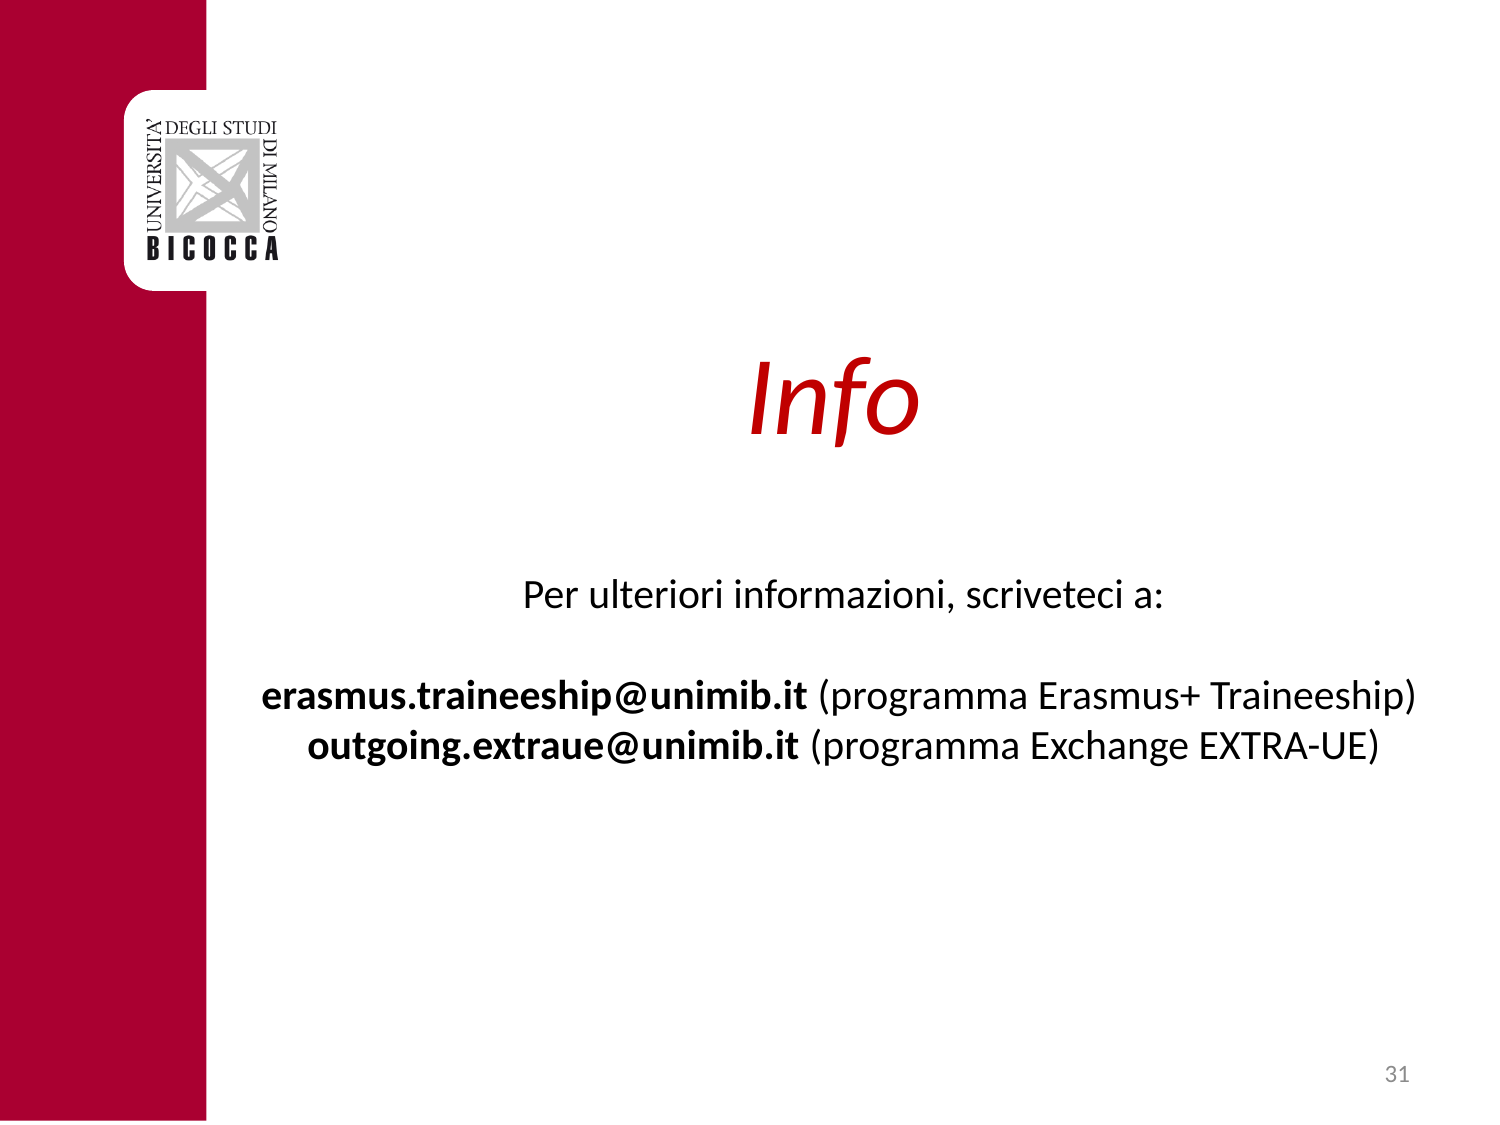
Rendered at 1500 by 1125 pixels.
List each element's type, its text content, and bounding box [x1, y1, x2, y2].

text_box [121, 87, 305, 293]
picture [139, 114, 285, 267]
title Info Per ulteriori informazioni, scriveteci a: erasmus.traineeship@unimib.it (programma Erasmus+ Traineeship) outgoing.extraue@unimib.it (programma Exchange EXTRA-UE) [206, 210, 1482, 879]
slide_number 31 [1074, 1042, 1425, 1103]
text_box [0, 0, 209, 1123]
